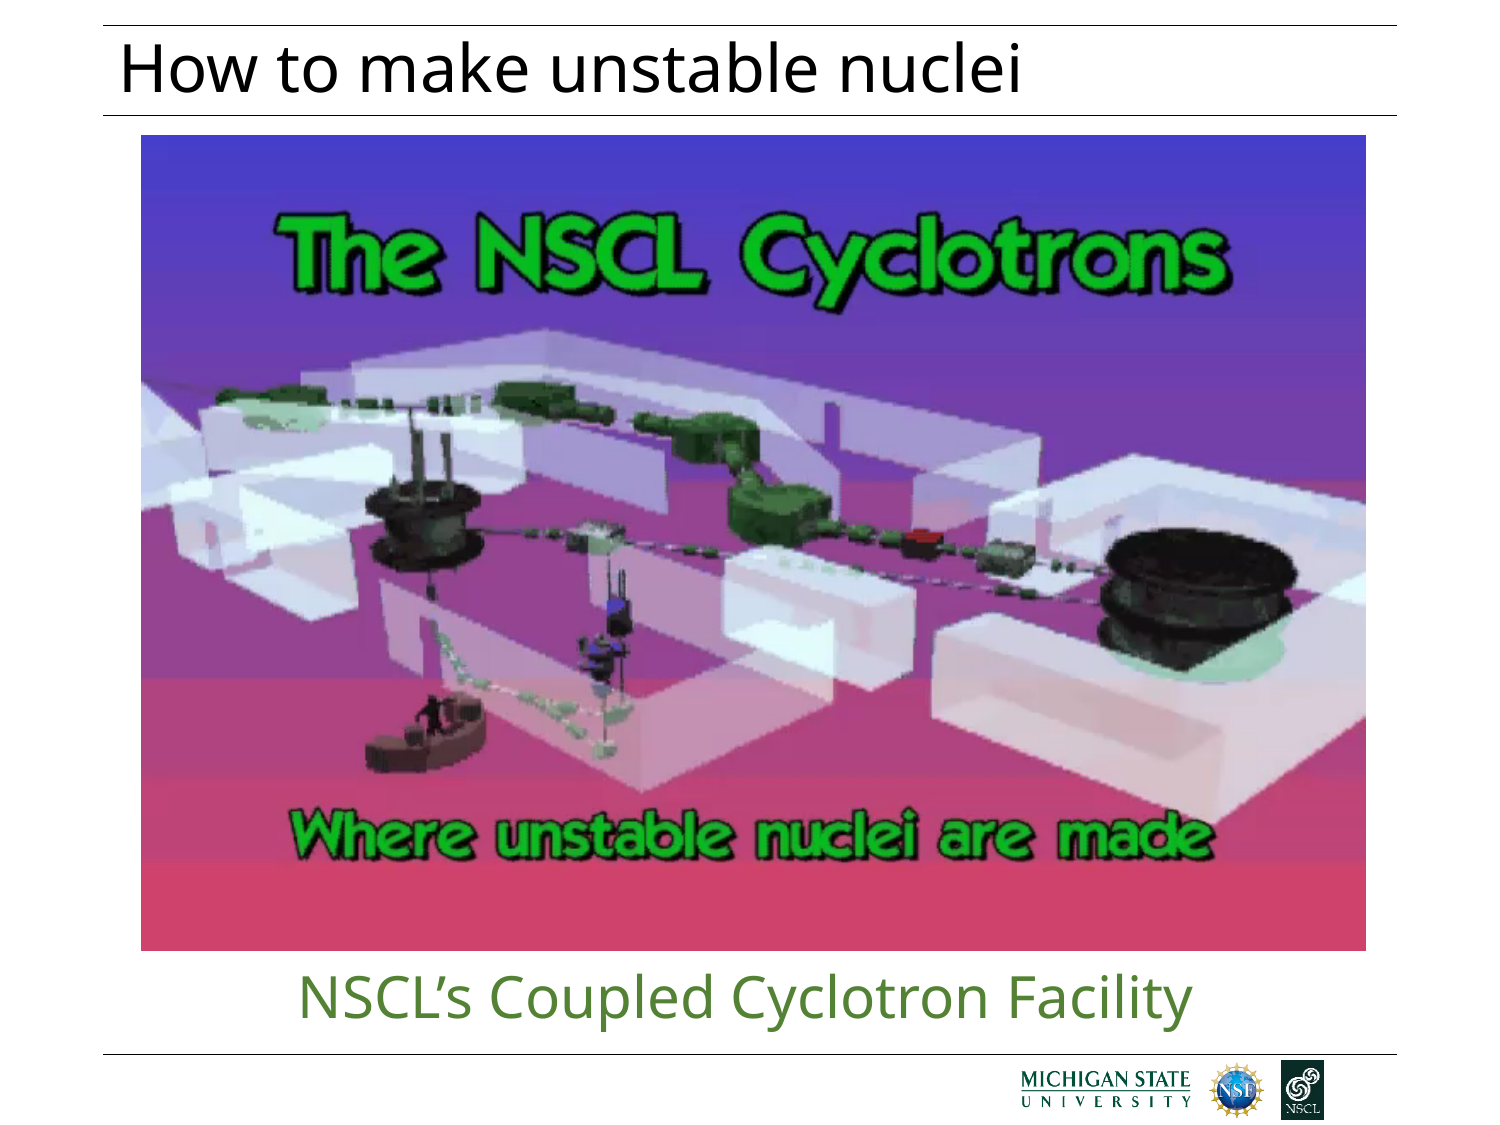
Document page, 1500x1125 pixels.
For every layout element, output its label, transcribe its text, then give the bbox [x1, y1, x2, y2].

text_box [140, 134, 1367, 952]
picture [1003, 1054, 1265, 1124]
text_box NSCL’s Coupled Cyclotron Facility [40, 953, 1450, 1038]
title How to make unstable nuclei [103, 26, 1397, 116]
picture [1281, 1060, 1324, 1120]
